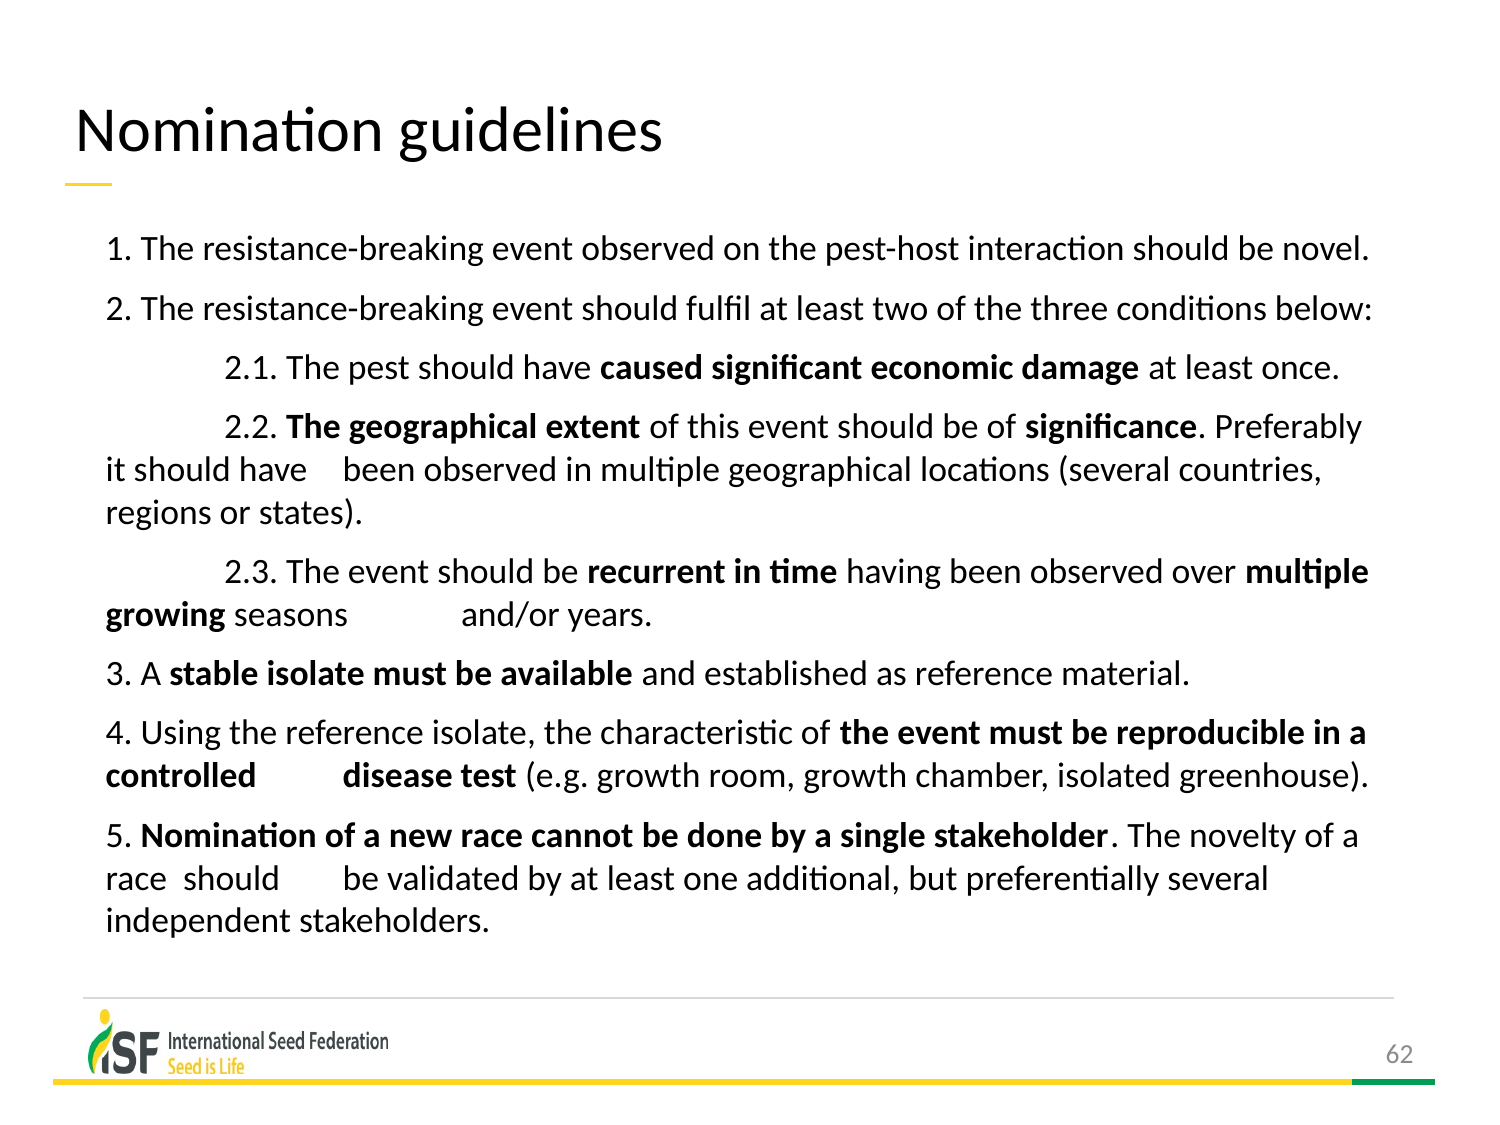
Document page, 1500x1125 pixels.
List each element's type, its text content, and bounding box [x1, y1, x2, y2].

picture [88, 1009, 388, 1074]
list 1. The resistance-breaking event observed on the pest-host interaction should be novel. 2. The resistance-breaking event should fulfil at least two of the three conditions below: 2.1. The pest should have caused significant economic damage at least once. 2.2. The geographical extent of this event should be of significance. Preferably it should have been observed in multiple geographical locations (several countries, regions or states). 2.3. The event should be recurrent in time having been observed over multiple growing seasons and/or years. 3. A stable isolate must be available and established as reference material. 4. Using the reference isolate, the characteristic of the event must be reproducible in a controlled disease test (e.g. growth room, growth chamber, isolated greenhouse). 5. Nomination of a new race cannot be done by a single stakeholder. The novelty of a race should be validated by at least one additional, but preferentially several independent stakeholders. [88, 216, 1395, 965]
slide_number 62 [1080, 1022, 1431, 1083]
title Nomination guidelines [58, 78, 1409, 173]
